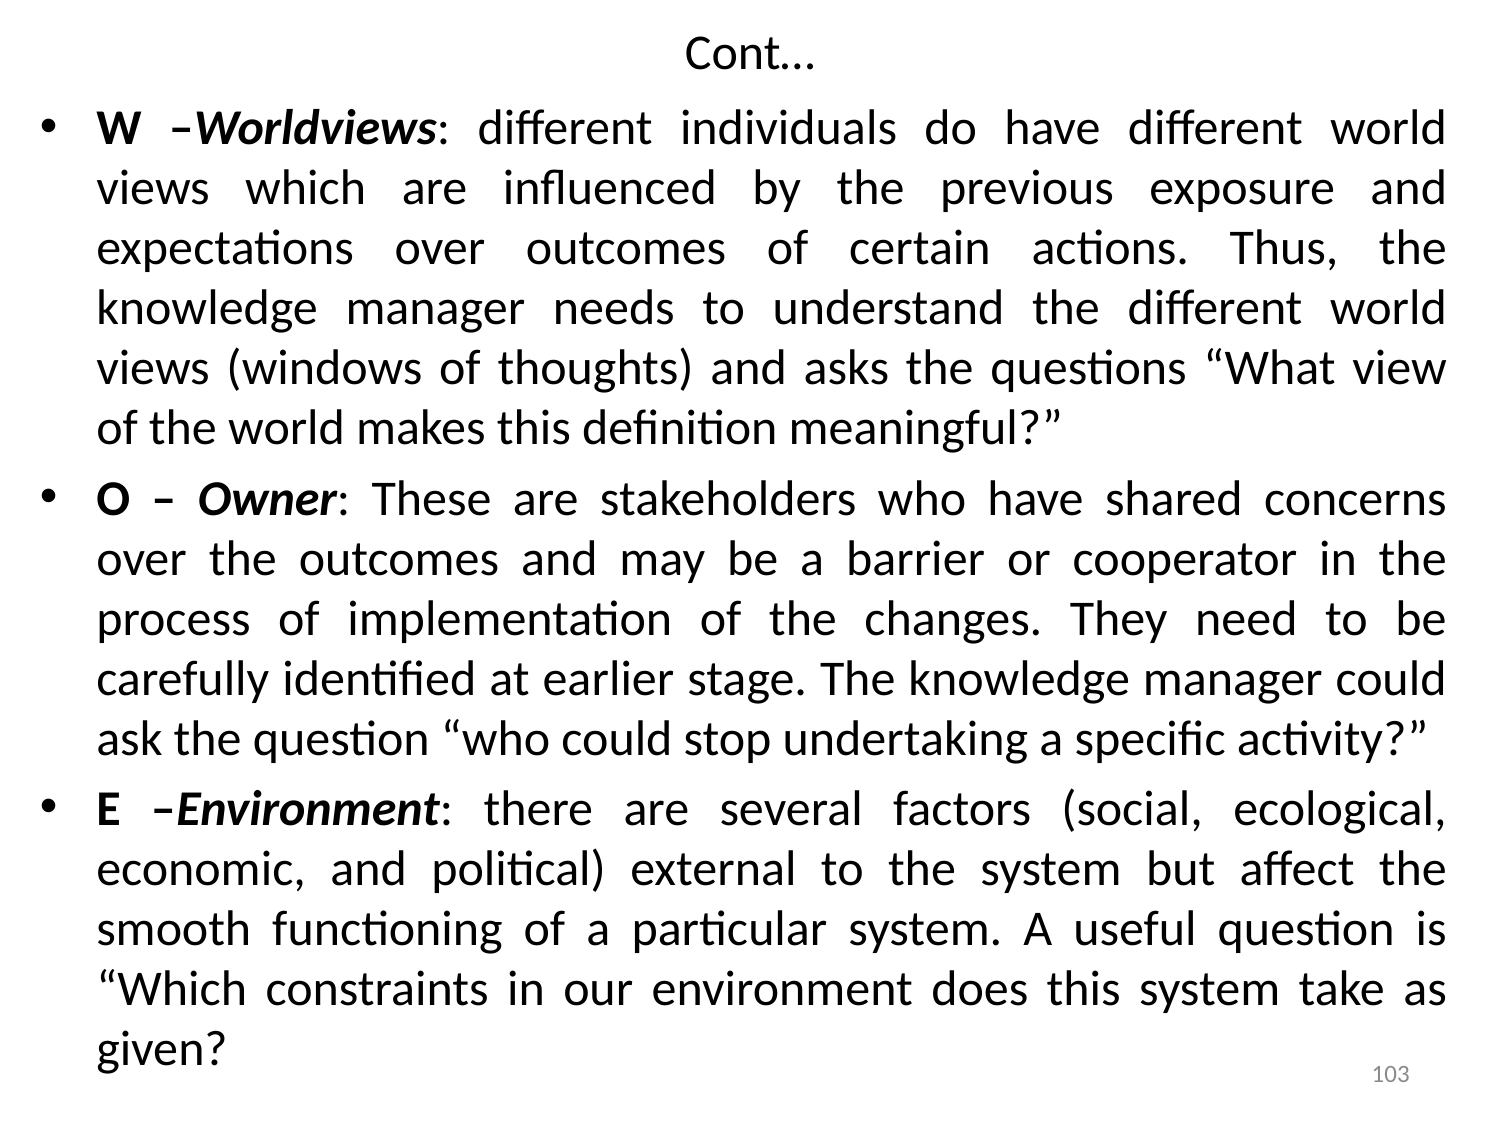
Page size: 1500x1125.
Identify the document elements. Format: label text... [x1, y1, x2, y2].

list W –Worldviews: different individuals do have different world views which are influenced by the previous exposure and expectations over outcomes of certain actions. Thus, the knowledge manager needs to understand the different world views (windows of thoughts) and asks the questions “What view of the world makes this definition meaningful?” O – Owner: These are stakeholders who have shared concerns over the outcomes and may be a barrier or cooperator in the process of implementation of the changes. They need to be carefully identified at earlier stage. The knowledge manager could ask the question “who could stop undertaking a specific activity?” E –Environment: there are several factors (social, ecological, economic, and political) external to the system but affect the smooth functioning of a particular system. A useful question is “Which constraints in our environment does this system take as given? [24, 87, 1463, 1125]
title Cont… [75, 0, 1425, 87]
slide_number 103 [1074, 1042, 1425, 1103]
